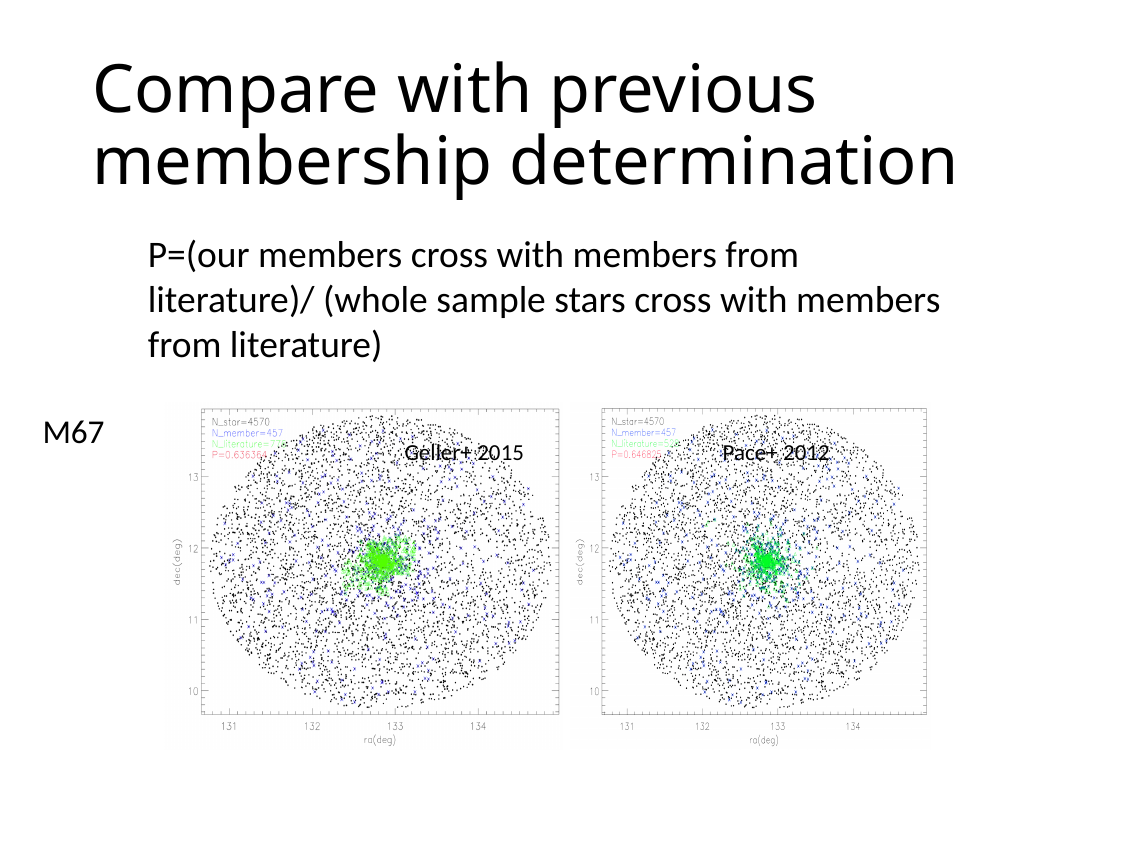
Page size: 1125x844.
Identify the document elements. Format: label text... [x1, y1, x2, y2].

text_box M67 [27, 402, 127, 458]
title Compare with previous membership determination [77, 44, 1048, 208]
text_box P=(our members cross with members from literature)/ (whole sample stars cross with members from literature) [133, 222, 967, 373]
picture [569, 402, 931, 750]
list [164, 402, 563, 750]
